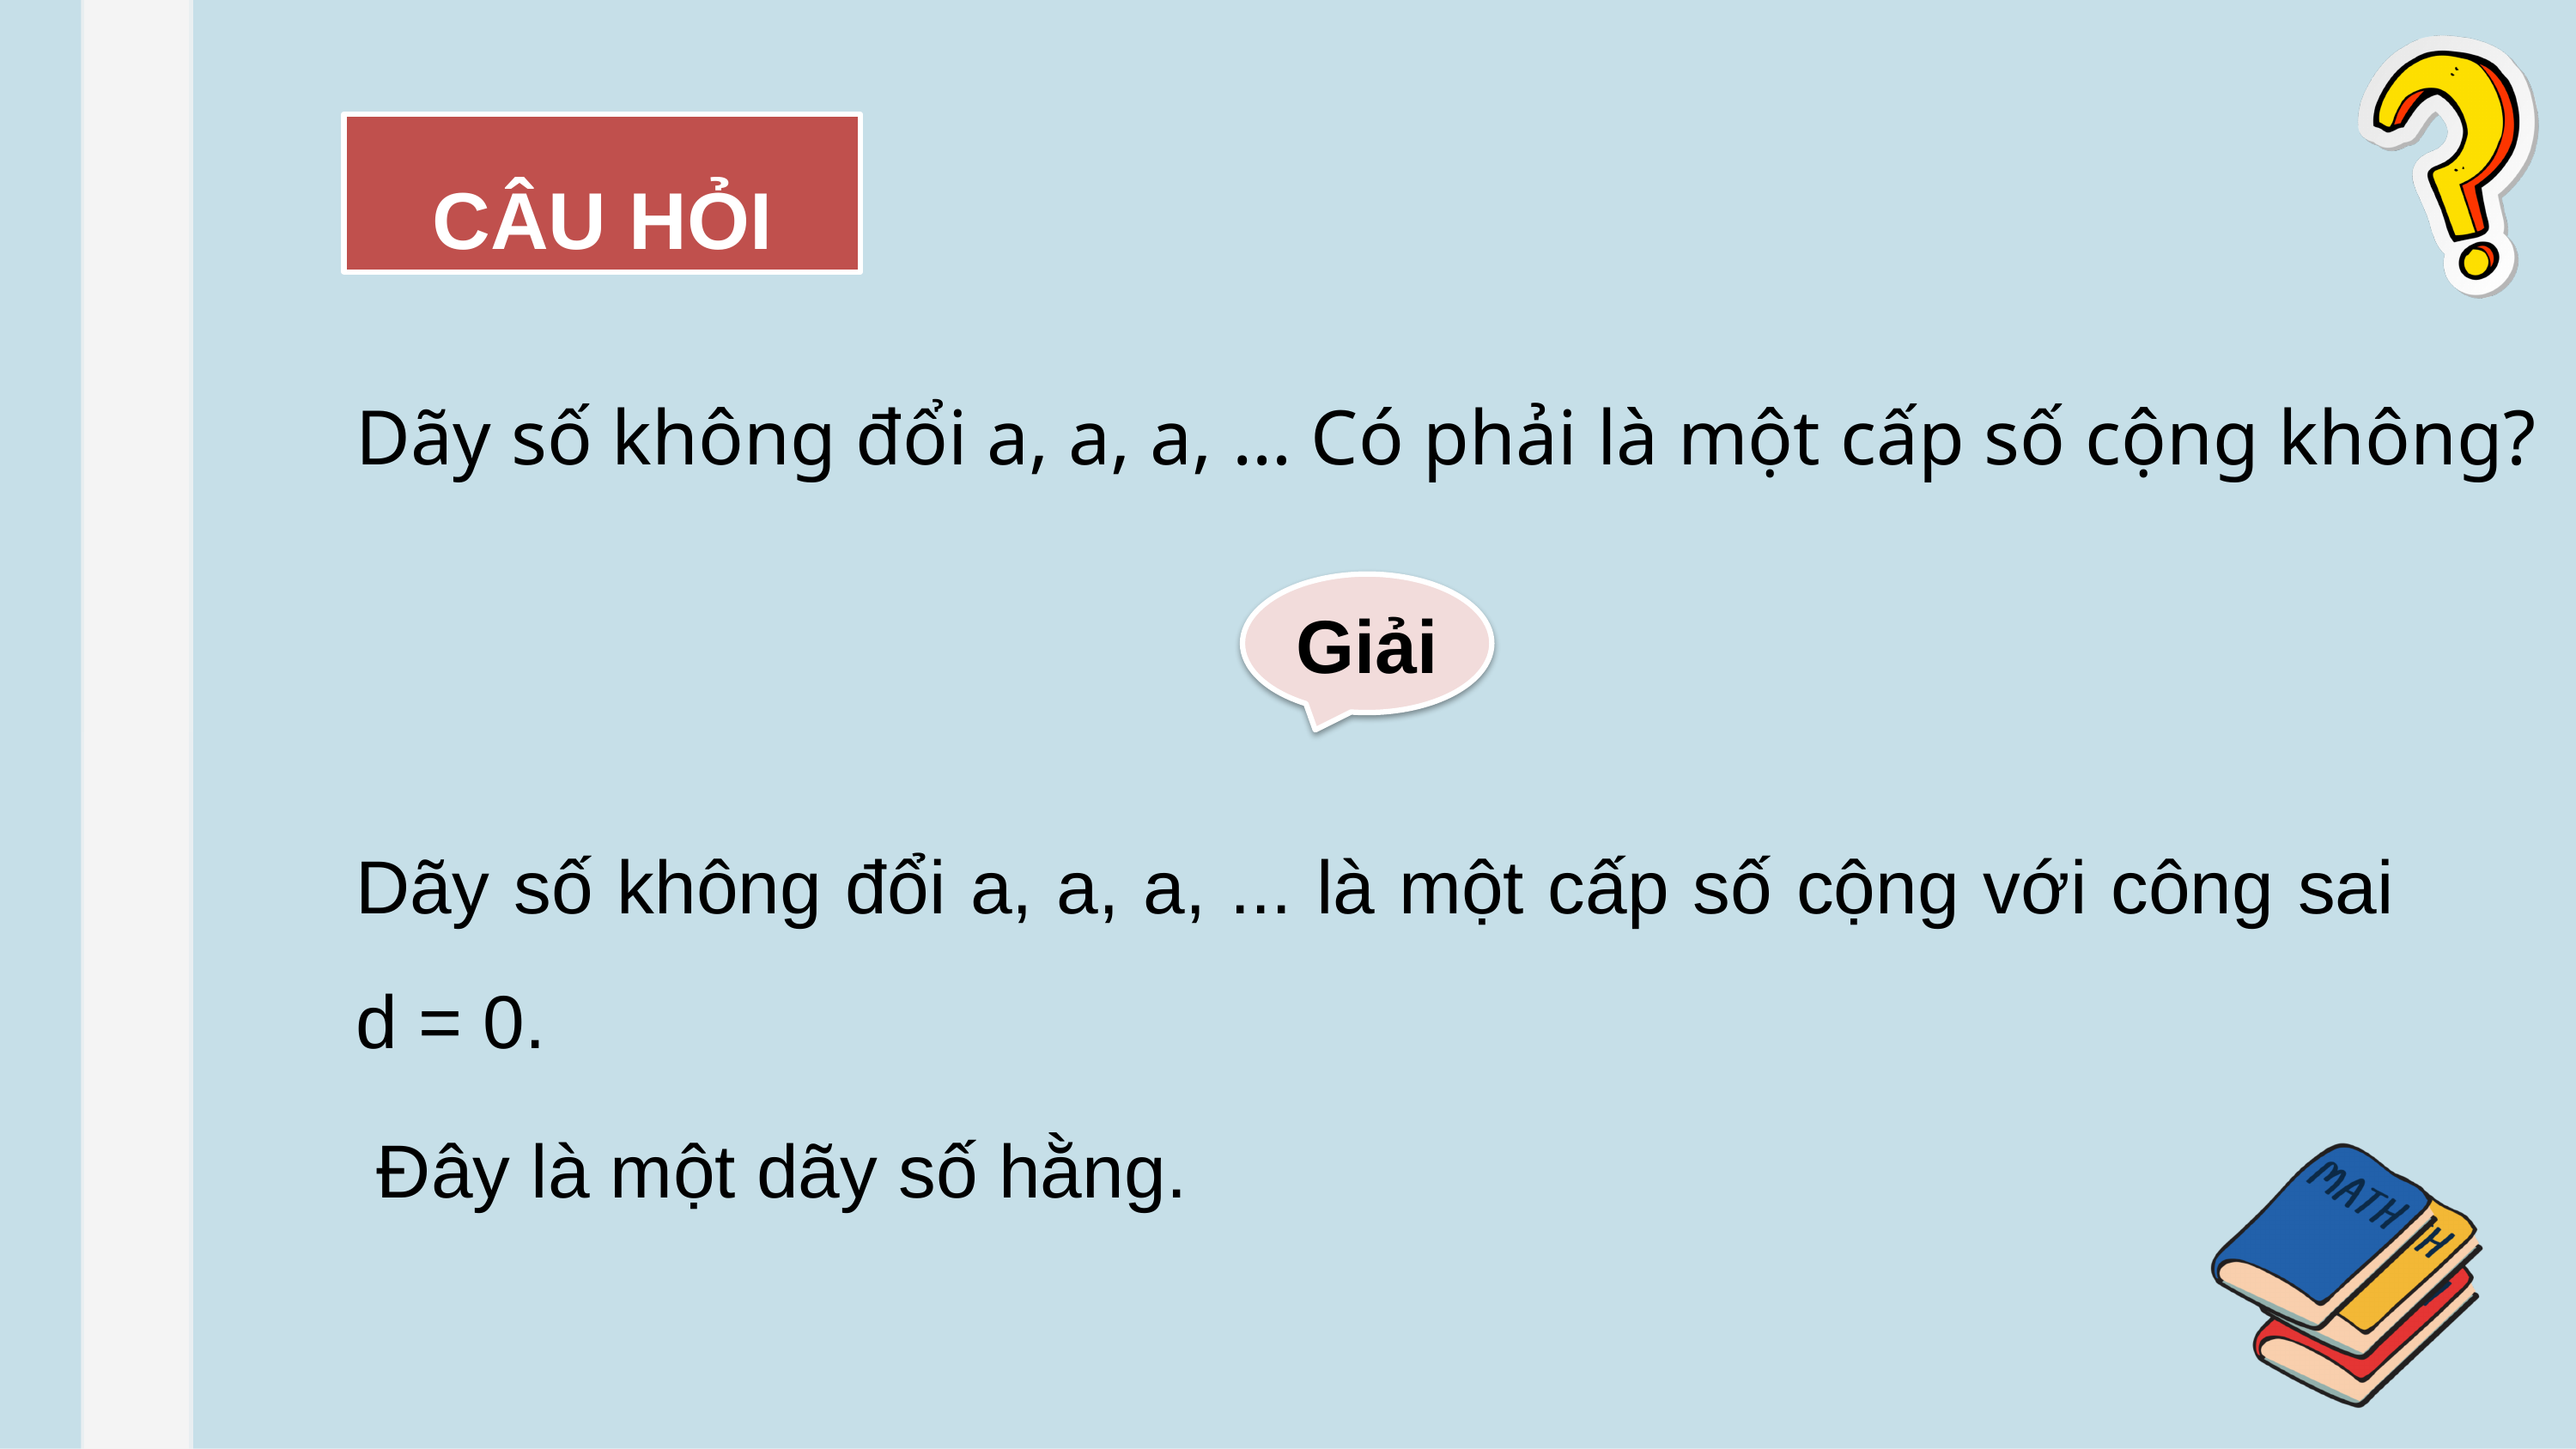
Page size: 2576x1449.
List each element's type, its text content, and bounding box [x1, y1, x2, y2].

text_box [81, 0, 193, 1449]
picture [2342, 17, 2575, 316]
text_box CÂU HỎI [343, 114, 860, 272]
text_box Giải [1239, 571, 1495, 733]
text_box Dãy số không đổi a, a, a, … Có phải là một cấp số cộng không? [343, 338, 2576, 487]
picture [2201, 1142, 2483, 1409]
